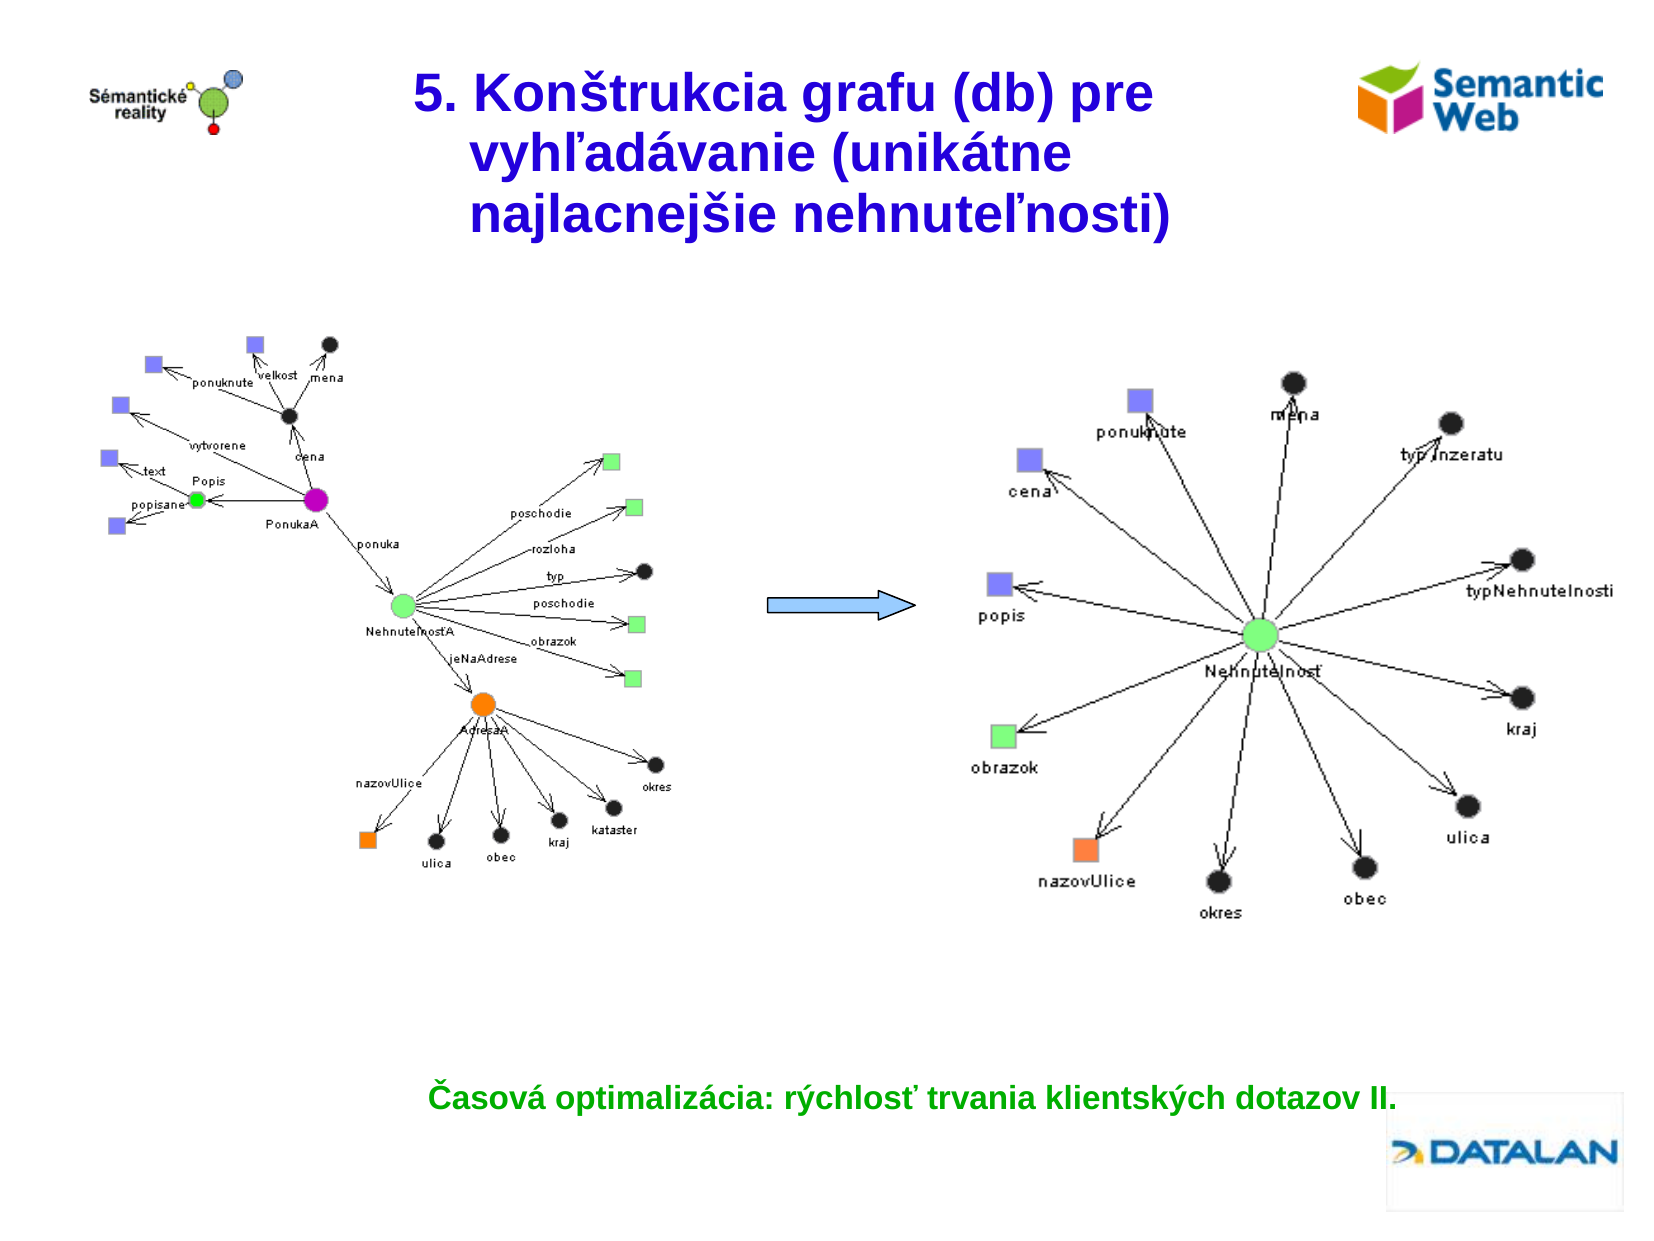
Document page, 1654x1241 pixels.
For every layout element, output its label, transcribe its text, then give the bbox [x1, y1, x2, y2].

text_box [767, 590, 916, 620]
picture [960, 354, 1625, 945]
subtitle 5. Konštrukcia grafu (db) pre vyhľadávanie (unikátne najlacnejšie nehnuteľnosti) [413, 59, 1223, 241]
picture [88, 70, 243, 136]
picture [1386, 1092, 1625, 1212]
picture [88, 324, 680, 886]
picture [1358, 58, 1603, 135]
text_box Časová optimalizácia: rýchlosť trvania klientských dotazov II. [413, 1070, 1595, 1123]
